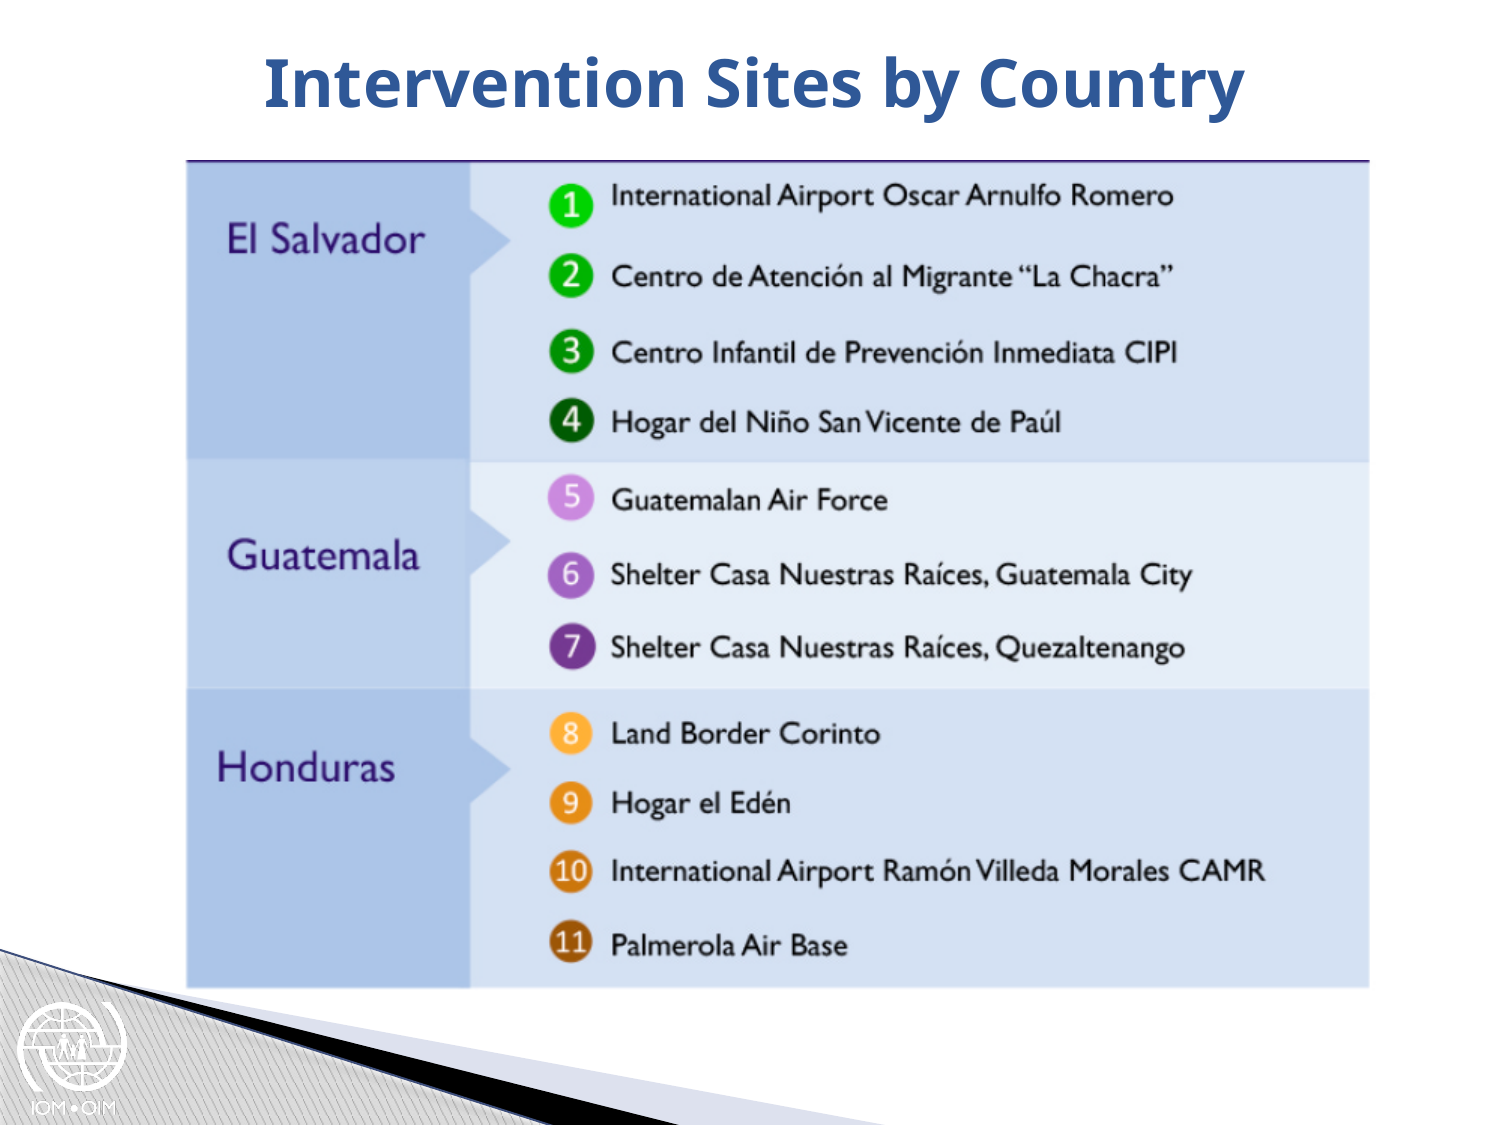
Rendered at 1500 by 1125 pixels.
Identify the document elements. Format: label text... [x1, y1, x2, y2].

title Intervention Sites by Country [80, 19, 1431, 143]
picture [182, 160, 1377, 994]
